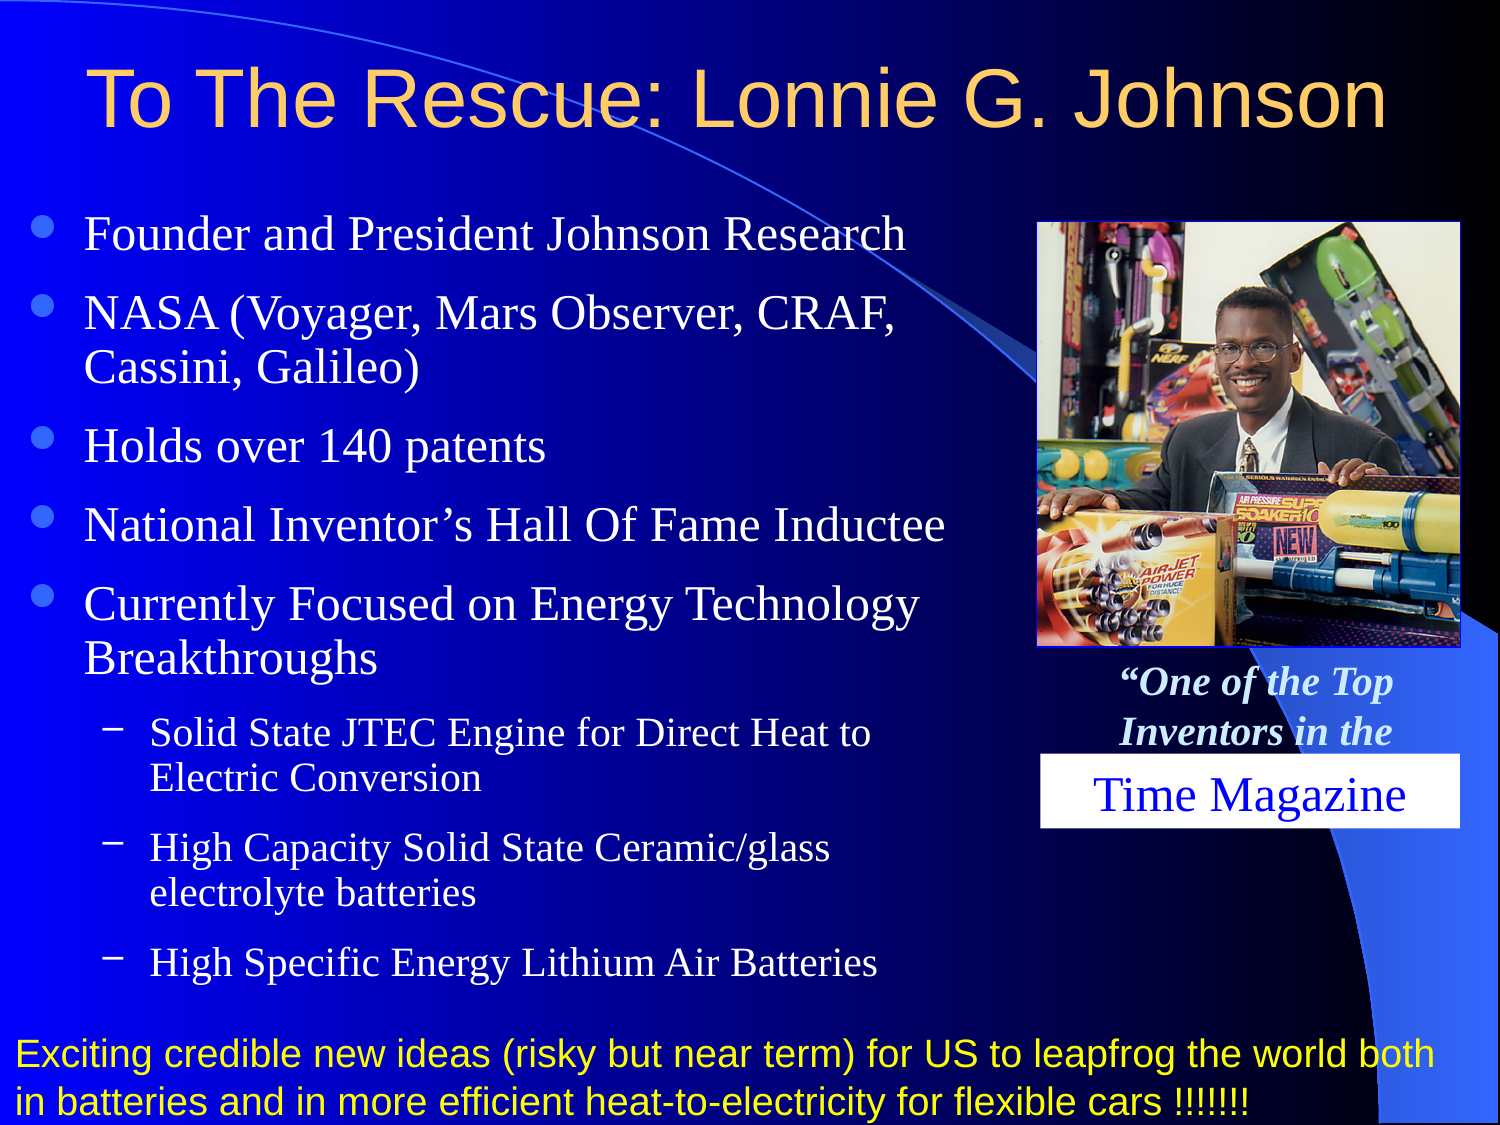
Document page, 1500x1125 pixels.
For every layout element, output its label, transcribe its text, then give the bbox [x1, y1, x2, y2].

text_box [49, 587, 1025, 788]
text_box Exciting credible new ideas (risky but near term) for US to leapfrog the world both in batteries and in more efficient heat-to-electricity for flexible cars !!!!!!! [0, 1020, 1475, 1125]
title To The Rescue: Lonnie G. Johnson [49, 0, 1426, 188]
picture [1037, 221, 1461, 647]
list Founder and President Johnson Research NASA (Voyager, Mars Observer, CRAF, Cassini, Galileo) Holds over 140 patents National Inventor’s Hall Of Fame Inductee Currently Focused on Energy Technology Breakthroughs Solid State JTEC Engine for Direct Heat to Electric Conversion High Capacity Solid State Ceramic/glass electrolyte batteries High Specific Energy Lithium Air Batteries [12, 199, 988, 563]
text_box Time Magazine [1040, 753, 1460, 829]
text_box “One of the Top Inventors in the World” [1037, 646, 1475, 858]
